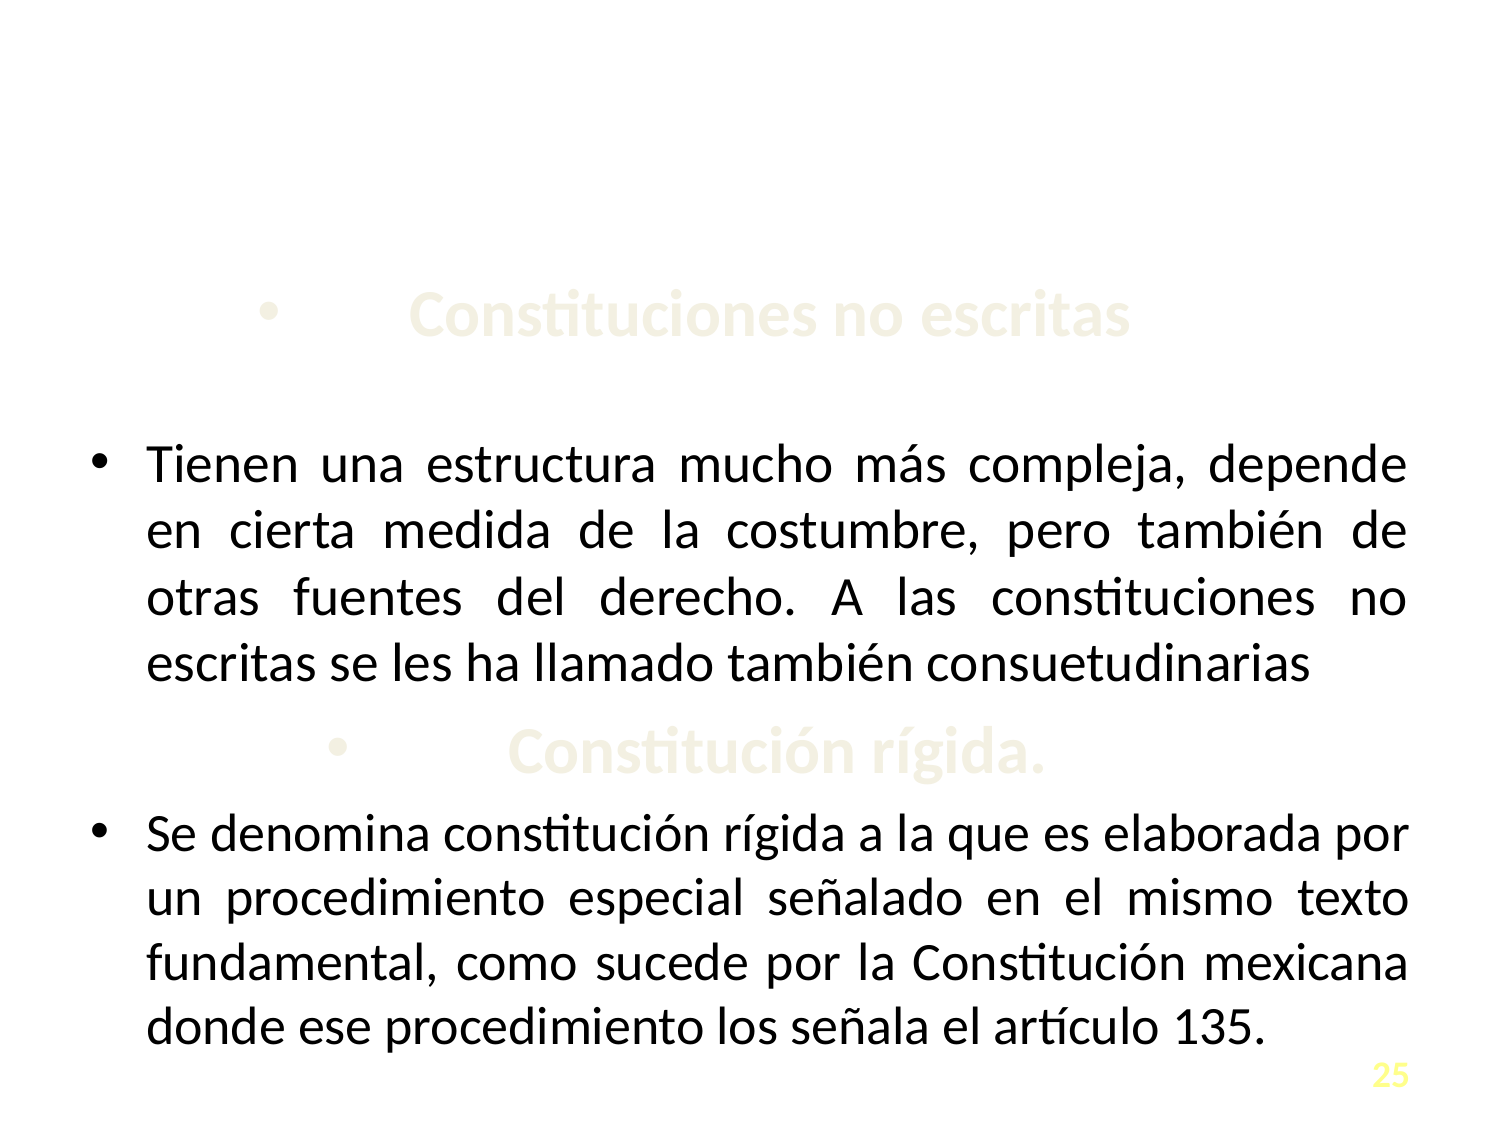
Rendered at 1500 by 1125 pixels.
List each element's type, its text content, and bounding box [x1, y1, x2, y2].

slide_number 25 [1074, 1042, 1425, 1103]
list Constituciones no escritas Tienen una estructura mucho más compleja, depende en cierta medida de la costumbre, pero también de otras fuentes del derecho. A las constituciones no escritas se les ha llamado también consuetudinarias Constitución rígida. Se denomina constitución rígida a la que es elaborada por un procedimiento especial señalado en el mismo texto fundamental, como sucede por la Constitución mexicana donde ese procedimiento los señala el artículo 135. [75, 262, 1425, 1079]
